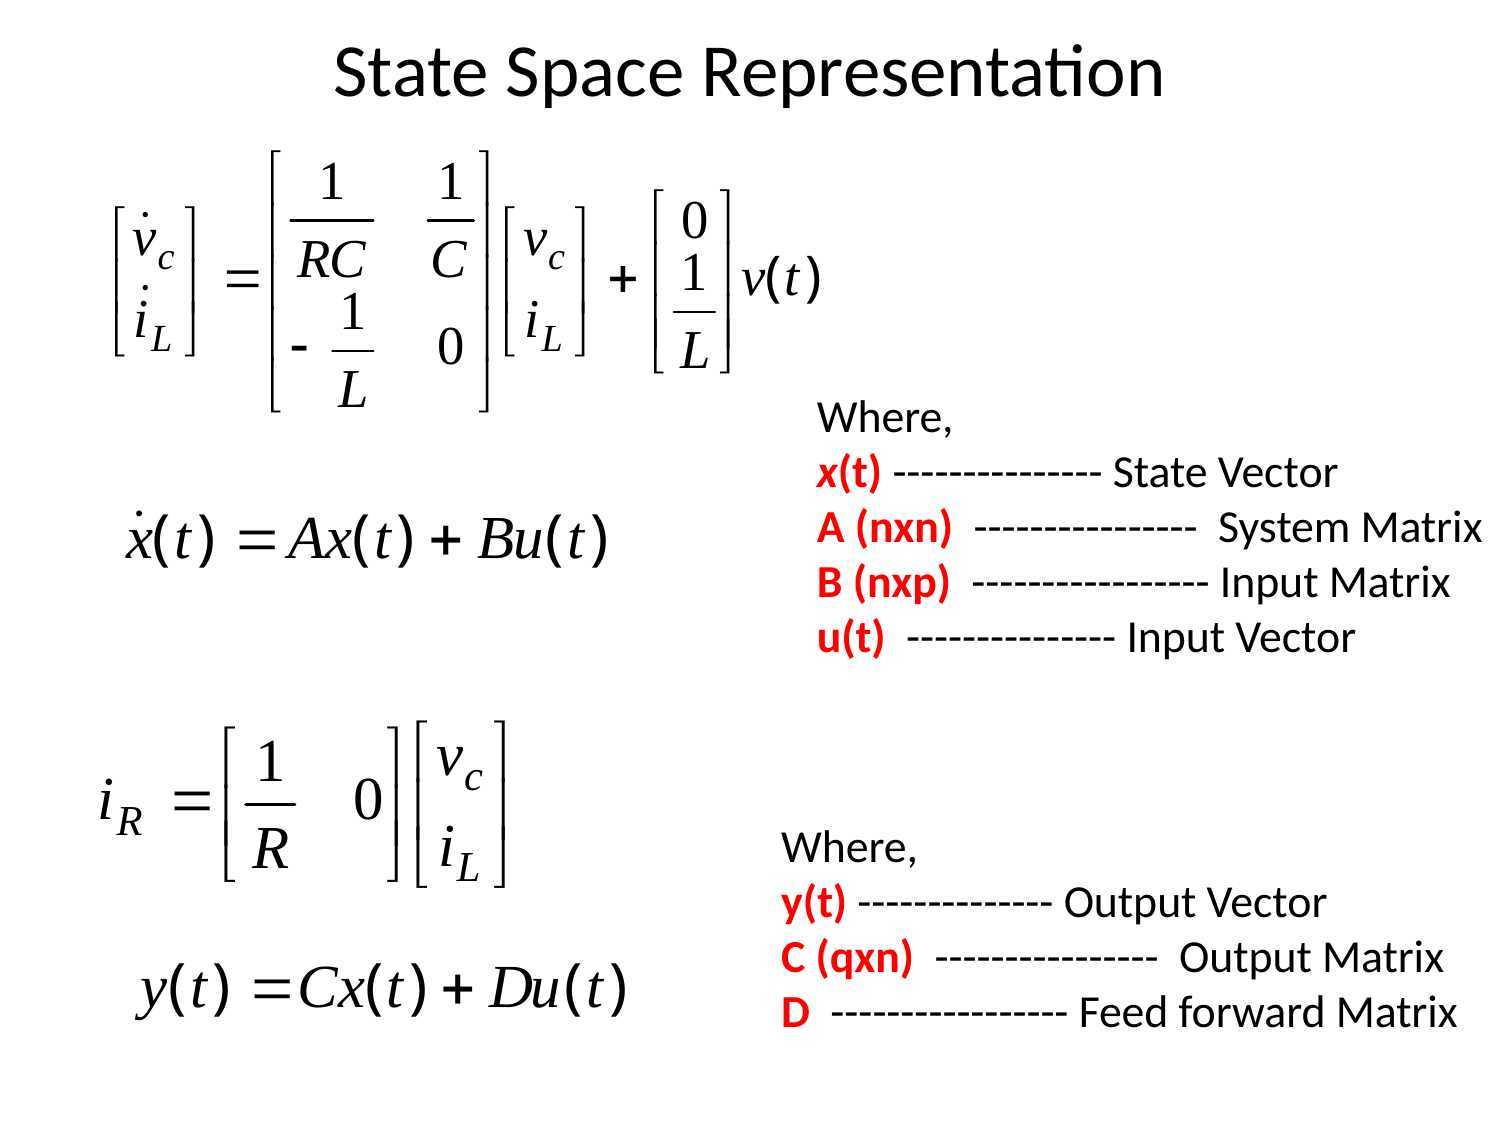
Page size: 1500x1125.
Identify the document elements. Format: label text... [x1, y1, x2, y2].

title State Space Representation [75, 7, 1425, 126]
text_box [123, 940, 641, 1039]
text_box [88, 703, 533, 906]
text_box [100, 136, 832, 428]
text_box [111, 491, 623, 577]
text_box Where, x(t) --------------- State Vector A (nxn) ---------------- System Matrix B (nxp) ----------------- Input Matrix u(t) --------------- Input Vector [802, 379, 1498, 725]
text_box Where, y(t) -------------- Output Vector C (qxn) ---------------- Output Matrix D ----------------- Feed forward Matrix [766, 809, 1473, 1045]
